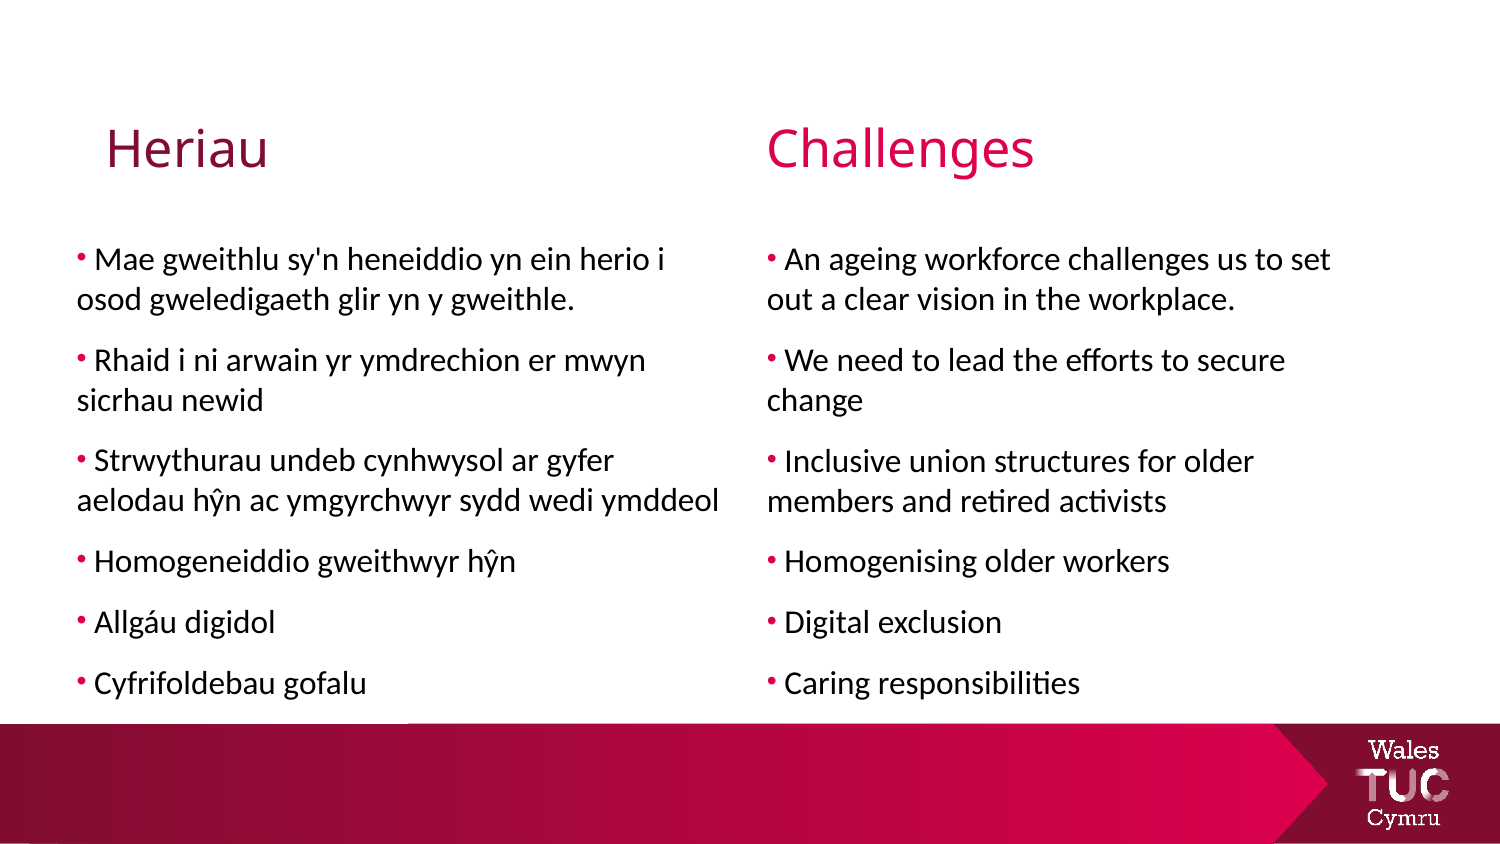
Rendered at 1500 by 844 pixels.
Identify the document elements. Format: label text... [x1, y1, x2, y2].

title Heriau [105, 46, 766, 178]
text_box Challenges [766, 46, 1411, 178]
text_box Mae gweithlu sy'n heneiddio yn ein herio i osod gweledigaeth glir yn y gweithle.​ Rhaid i ni arwain yr ymdrechion er mwyn sicrhau newid Strwythurau undeb cynhwysol ar gyfer aelodau hŷn ac ymgyrchwyr sydd wedi ymddeol Homogeneiddio gweithwyr hŷn Allgáu digidol Cyfrifoldebau gofalu . [76, 237, 726, 685]
picture [1354, 740, 1449, 830]
list An ageing workforce challenges us to set out a clear vision in the workplace.​ We need to lead the efforts to secure change​ Inclusive union structures for older members and retired activists Homogenising older workers Digital exclusion Caring responsibilities . [766, 237, 1384, 717]
